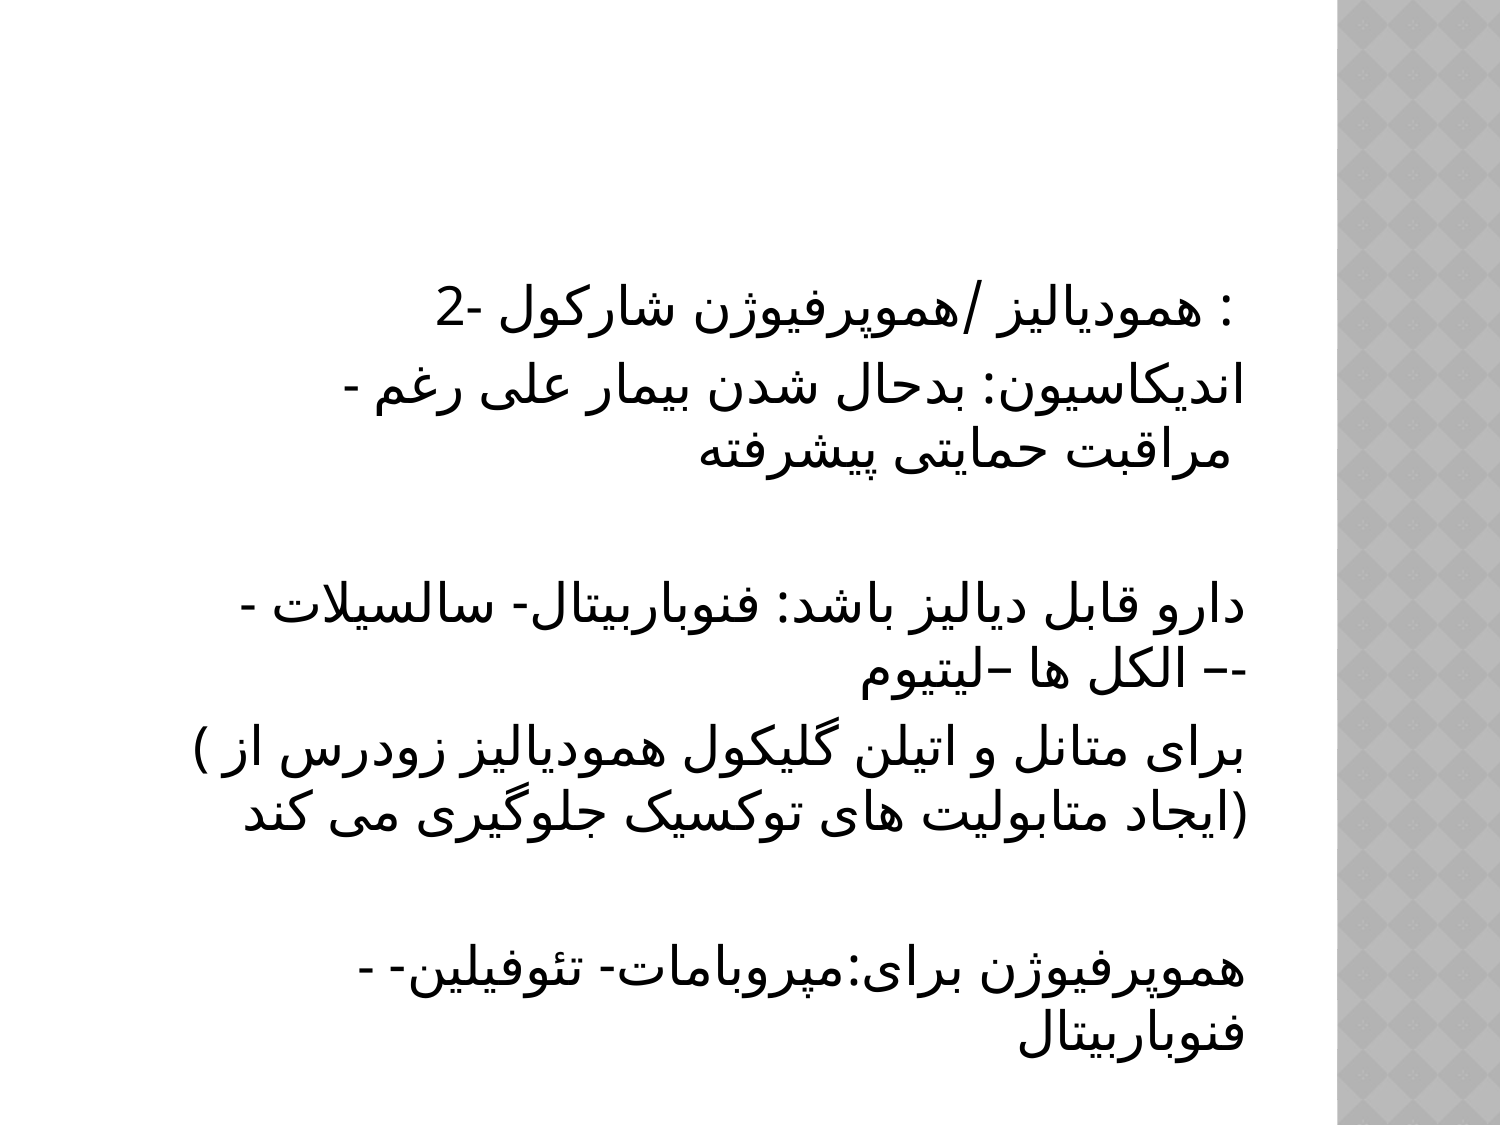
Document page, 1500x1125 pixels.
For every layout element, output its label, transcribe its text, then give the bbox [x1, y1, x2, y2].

list 2- همودیالیز /هموپرفیوژن شارکول : - اندیکاسیون: بدحال شدن بیمار علی رغم مراقبت حمایتی پیشرفته - دارو قابل دیالیز باشد: فنوباربیتال- سالسیلات – الکل ها –لیتیوم- ( برای متانل و اتیلن گلیکول همودیالیز زودرس از ایجاد متابولیت های توکسیک جلوگیری می کند) - هموپرفیوژن برای:مپروبامات- تئوفیلین-فنوباربیتال [75, 264, 1263, 1059]
